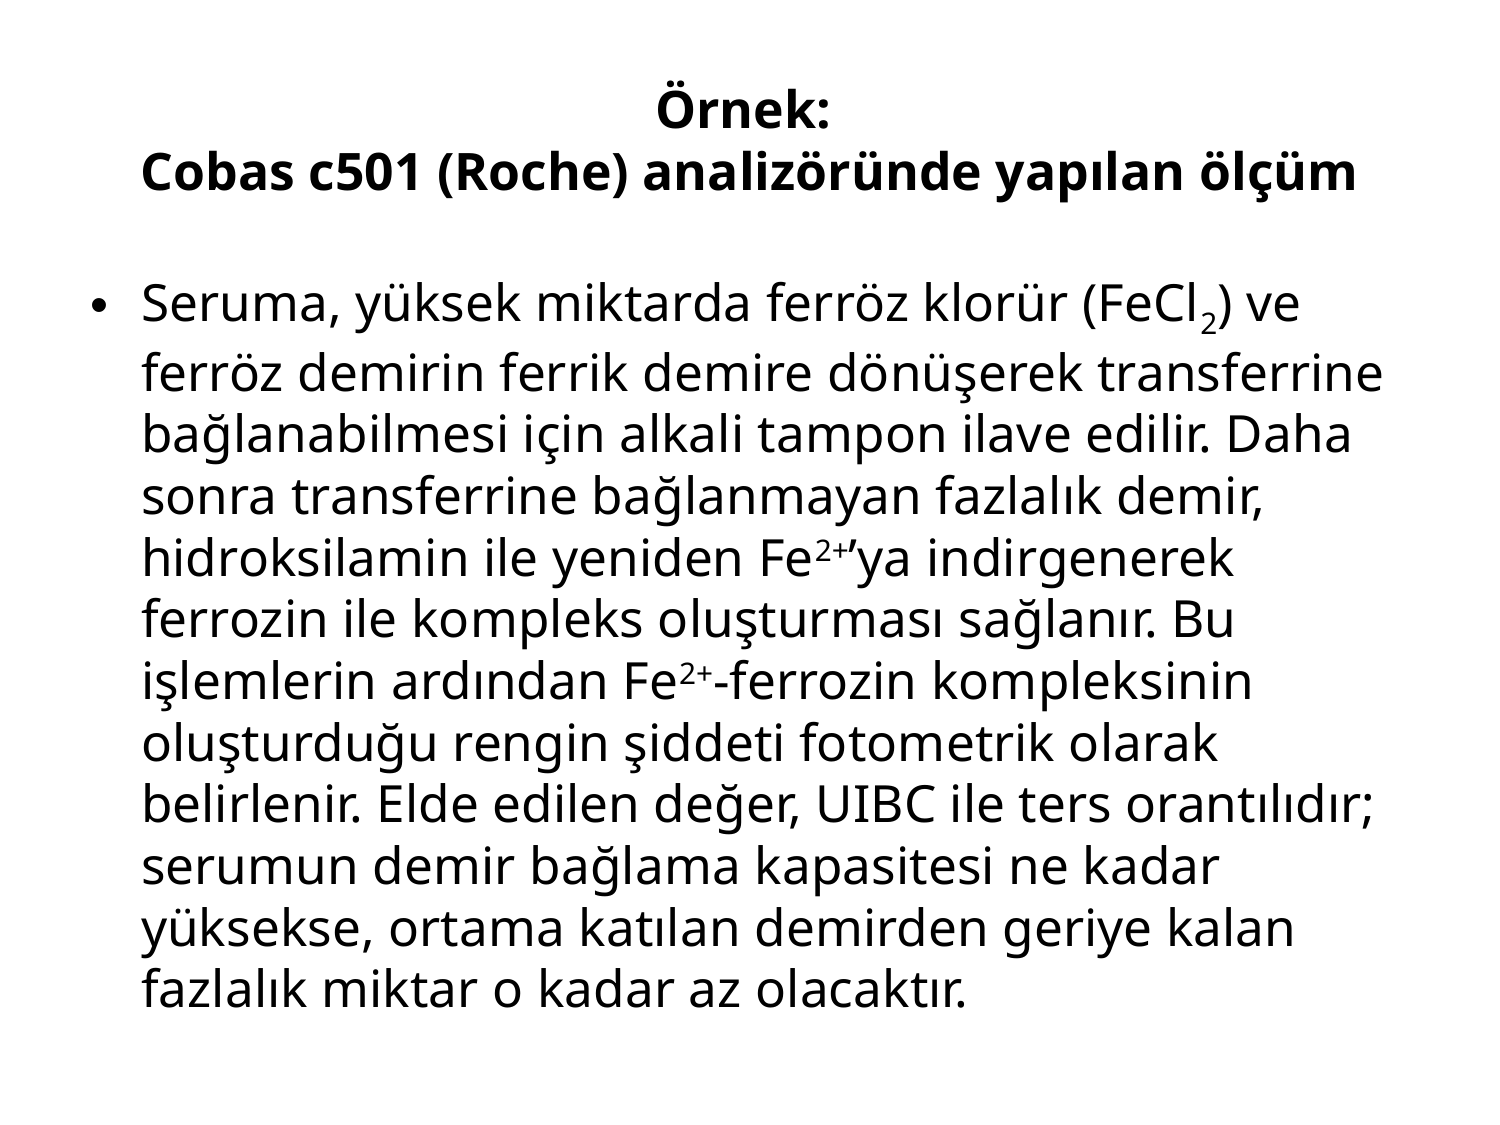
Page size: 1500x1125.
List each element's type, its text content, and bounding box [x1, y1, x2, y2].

list Seruma, yüksek miktarda ferröz klorür (FeCl2) ve ferröz demirin ferrik demire dönüşerek transferrine bağlanabilmesi için alkali tampon ilave edilir. Daha sonra transferrine bağlanmayan fazlalık demir, hidroksilamin ile yeniden Fe2+’ya indirgenerek ferrozin ile kompleks oluşturması sağlanır. Bu işlemlerin ardından Fe2+-ferrozin kompleksinin oluşturduğu rengin şiddeti fotometrik olarak belirlenir. Elde edilen değer, UIBC ile ters orantılıdır; serumun demir bağlama kapasitesi ne kadar yüksekse, ortama katılan demirden geriye kalan fazlalık miktar o kadar az olacaktır. [75, 262, 1425, 1071]
title Örnek: Cobas c501 (Roche) analizöründe yapılan ölçüm [75, 45, 1425, 233]
